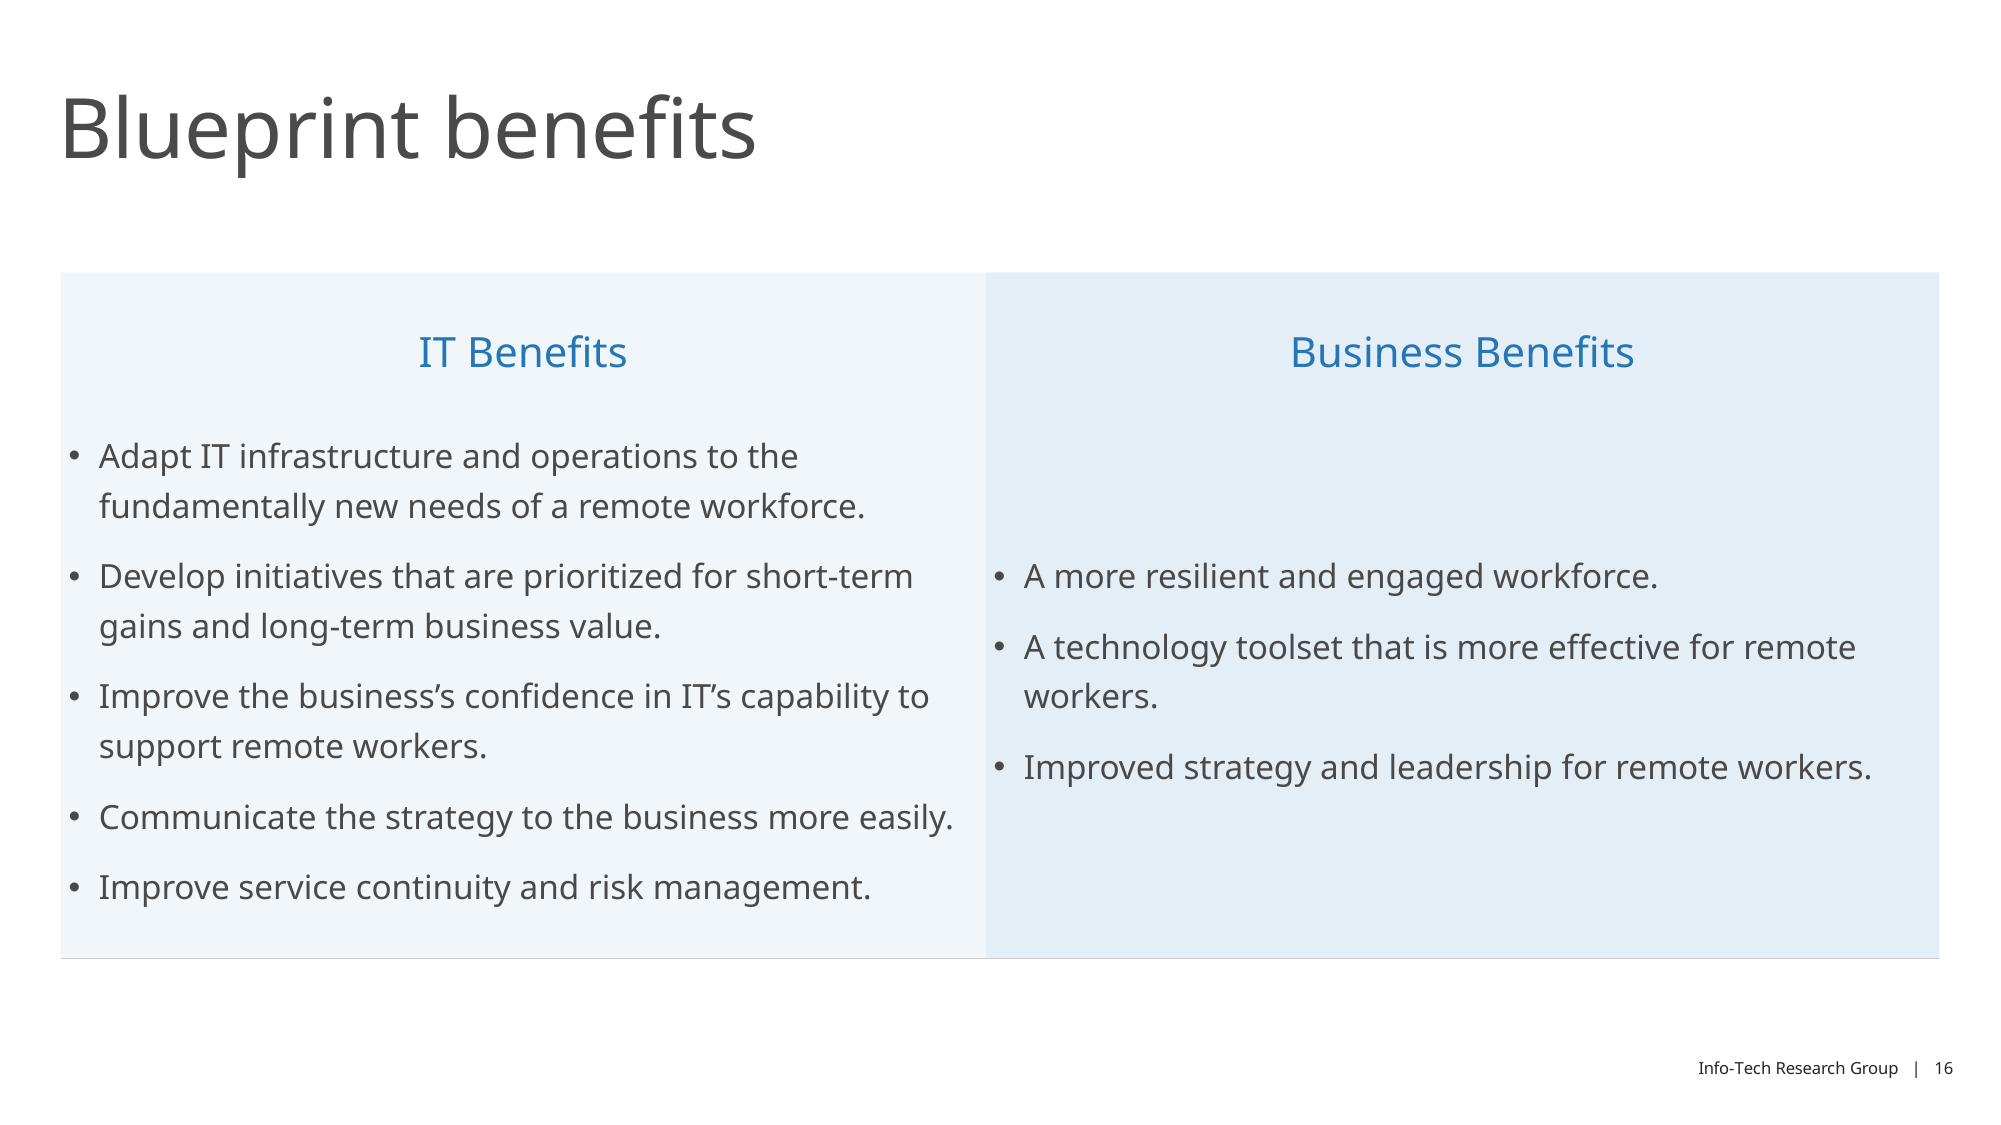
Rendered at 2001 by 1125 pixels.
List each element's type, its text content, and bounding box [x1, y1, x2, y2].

title Blueprint benefits [58, 86, 1445, 273]
table_header Business Benefits [986, 272, 1939, 397]
table_cell Adapt IT infrastructure and operations to the fundamentally new needs of a remote workforce. Develop initiatives that are prioritized for short-term gains and long-term business value. Improve the business’s confidence in IT’s capability to support remote workers. Communicate the strategy to the business more easily. Improve service continuity and risk management. [61, 397, 986, 958]
table_cell A more resilient and engaged workforce. A technology toolset that is more effective for remote workers. Improved strategy and leadership for remote workers. [986, 397, 1939, 958]
table_header IT Benefits [61, 272, 986, 397]
